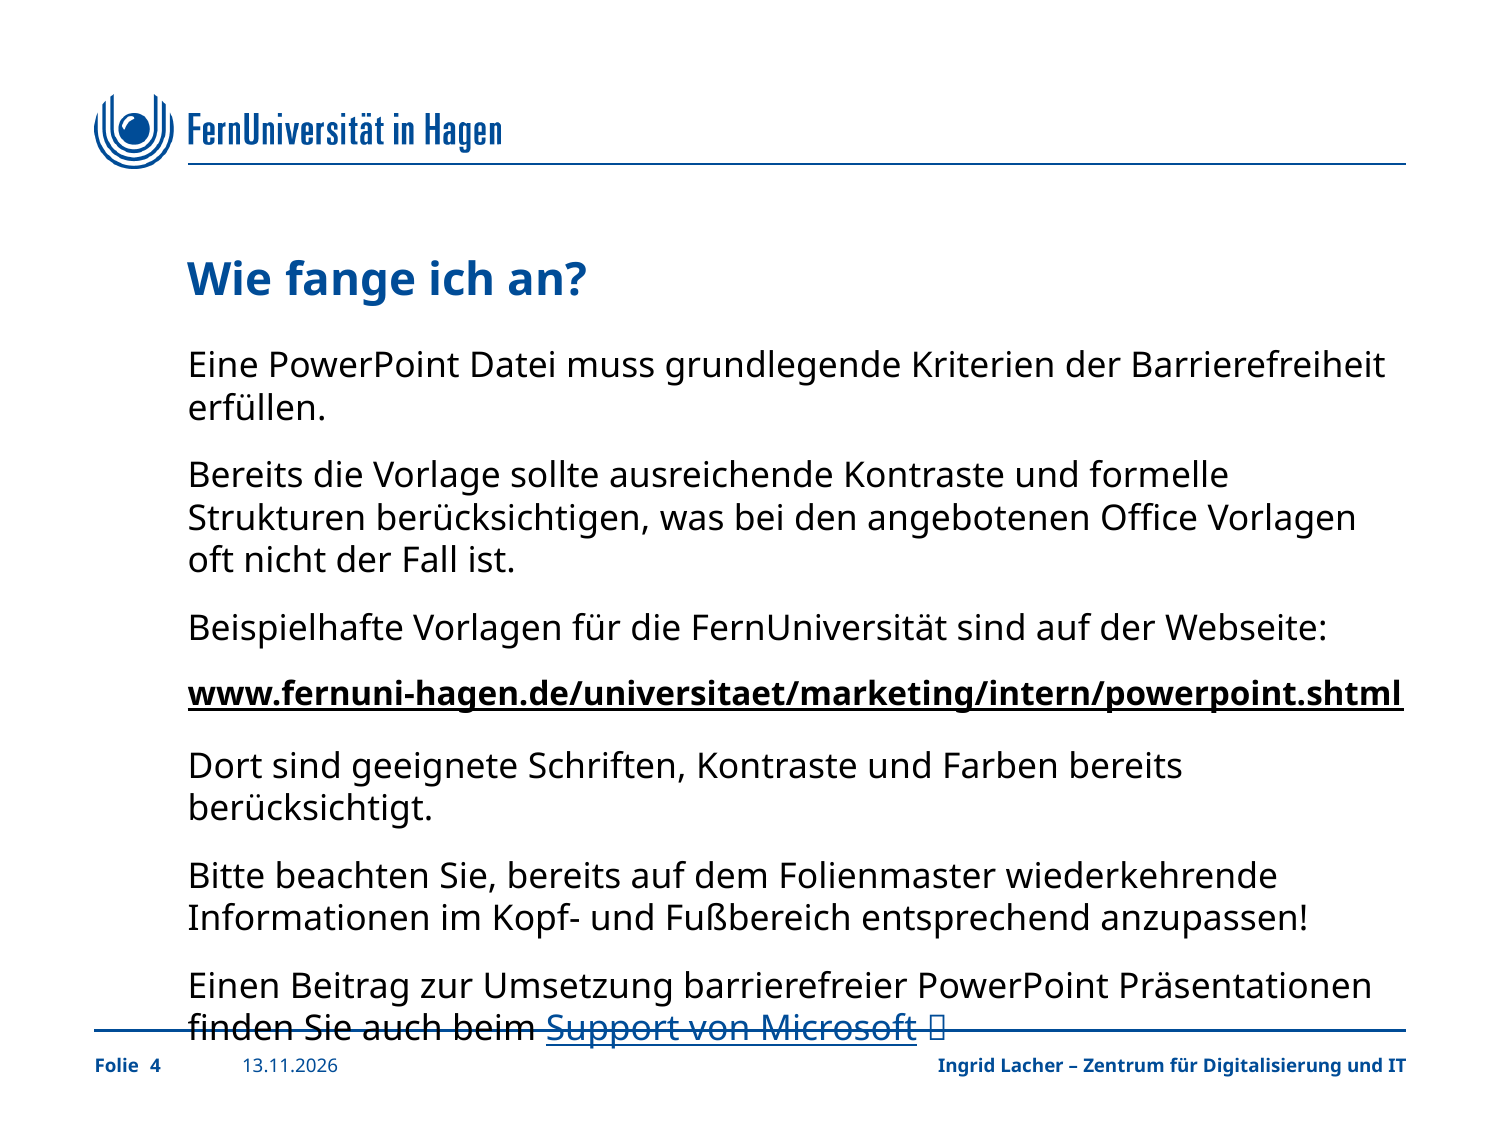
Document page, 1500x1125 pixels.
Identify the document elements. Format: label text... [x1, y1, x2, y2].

title Wie fange ich an? [187, 249, 1407, 315]
list Eine PowerPoint Datei muss grundlegende Kriterien der Barrierefreiheit erfüllen. Bereits die Vorlage sollte ausreichende Kontraste und formelle Strukturen berücksichtigen, was bei den angebotenen Office Vorlagen oft nicht der Fall ist. Beispielhafte Vorlagen für die FernUniversität sind auf der Webseite: www.fernuni-hagen.de/universitaet/marketing/intern/powerpoint.shtml Dort sind geeignete Schriften, Kontraste und Farben bereits berücksichtigt. Bitte beachten Sie, bereits auf dem Folienmaster wiederkehrende Informationen im Kopf- und Fußbereich entsprechend anzupassen! Einen Beitrag zur Umsetzung barrierefreier PowerPoint Präsentationen finden Sie auch beim Support von Microsoft  [187, 342, 1407, 988]
picture [94, 94, 501, 169]
footer Ingrid Lacher – Zentrum für Digitalisierung und IT [435, 1054, 1406, 1094]
slide_number 4 [150, 1054, 219, 1094]
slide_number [242, 1054, 396, 1094]
